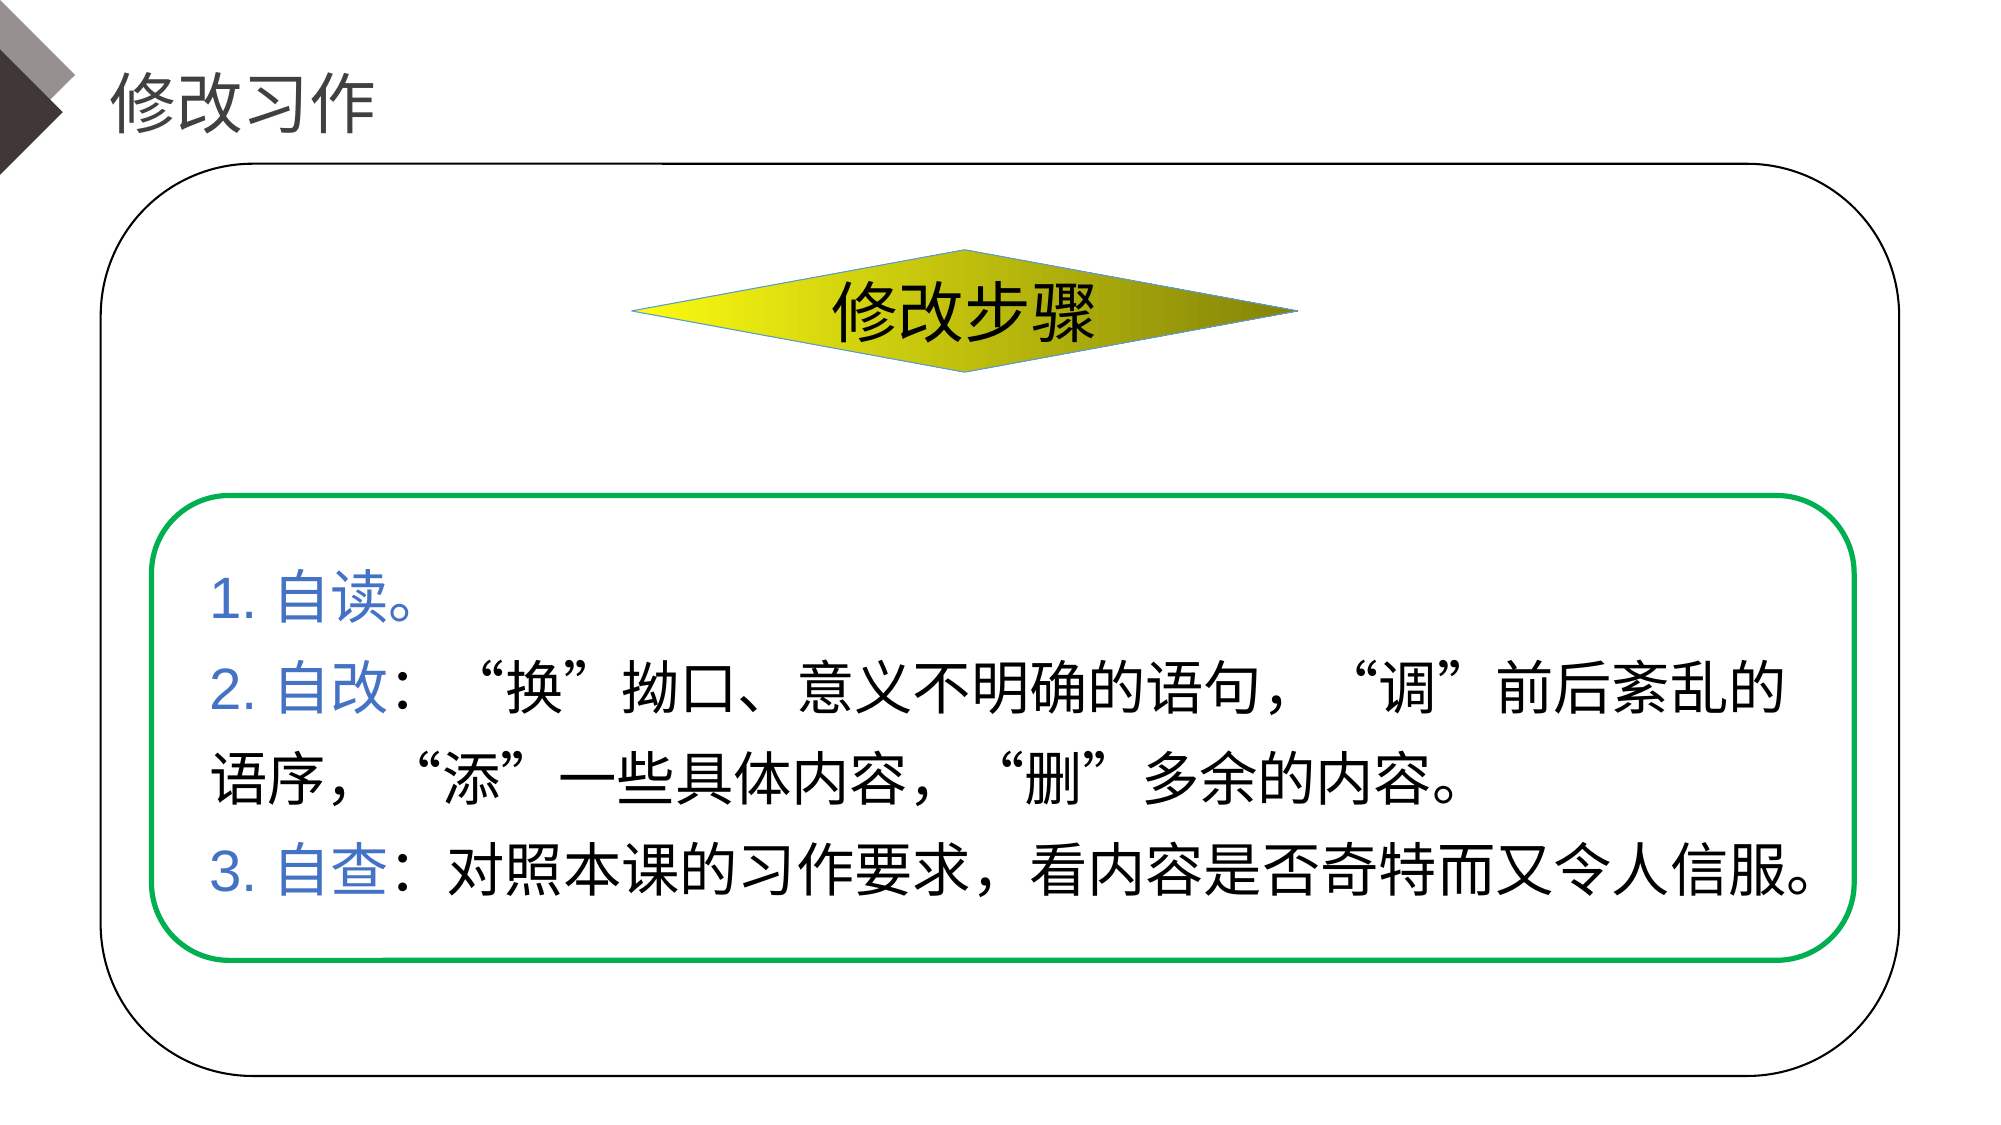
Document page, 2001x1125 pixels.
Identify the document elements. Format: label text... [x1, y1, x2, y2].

text_box 修改习作 [94, 54, 772, 150]
text_box 修改步骤 [631, 249, 1299, 373]
text_box [150, 494, 1856, 962]
text_box 1.自读。 2.自改：“换”拗口、意义不明确的语句，“调”前后紊乱的语序，“添”一些具体内容，“删”多余的内容。 3.自查：对照本课的习作要求，看内容是否奇特而又令人信服。 [194, 531, 1827, 910]
